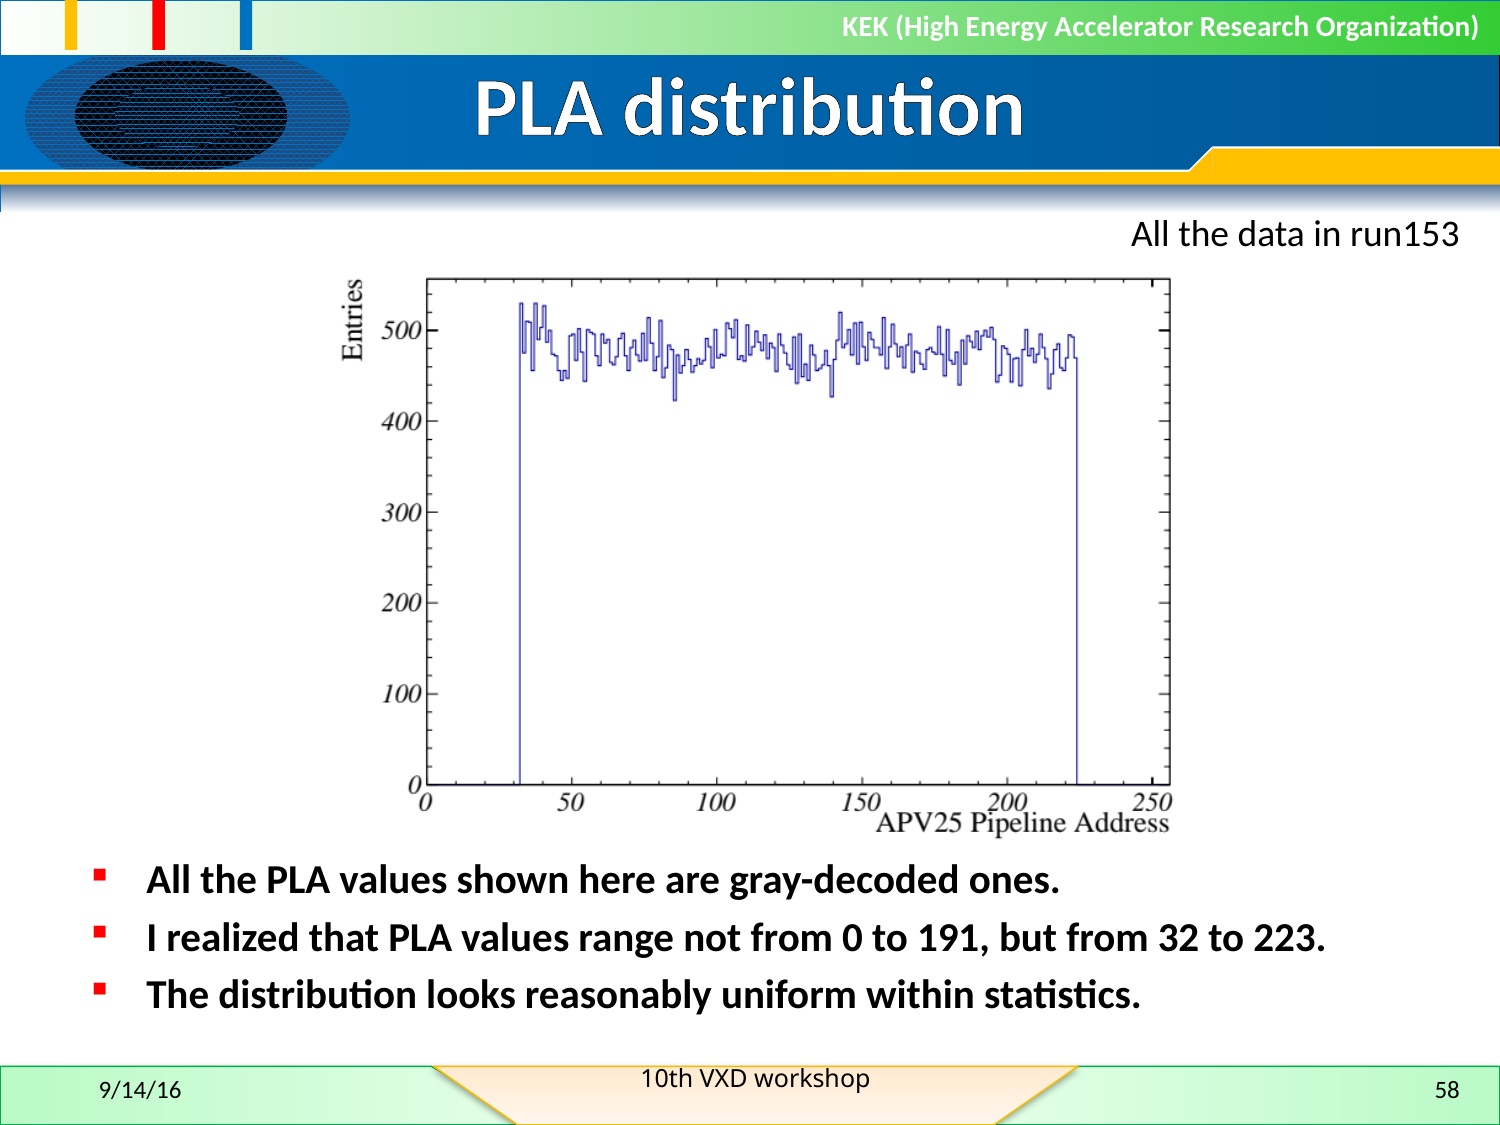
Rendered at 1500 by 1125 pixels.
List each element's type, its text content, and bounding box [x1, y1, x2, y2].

footer 10th VXD workshop [445, 1054, 1067, 1114]
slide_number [83, 1066, 434, 1111]
text_box All the data in run153 [1116, 201, 1475, 261]
picture [334, 216, 1261, 846]
slide_number 58 [1124, 1066, 1476, 1111]
title PLA distribution [0, 54, 1500, 150]
list All the PLA values shown here are gray-decoded ones. I realized that PLA values range not from 0 to 191, but from 32 to 223. The distribution looks reasonably uniform within statistics. [76, 844, 1400, 1057]
